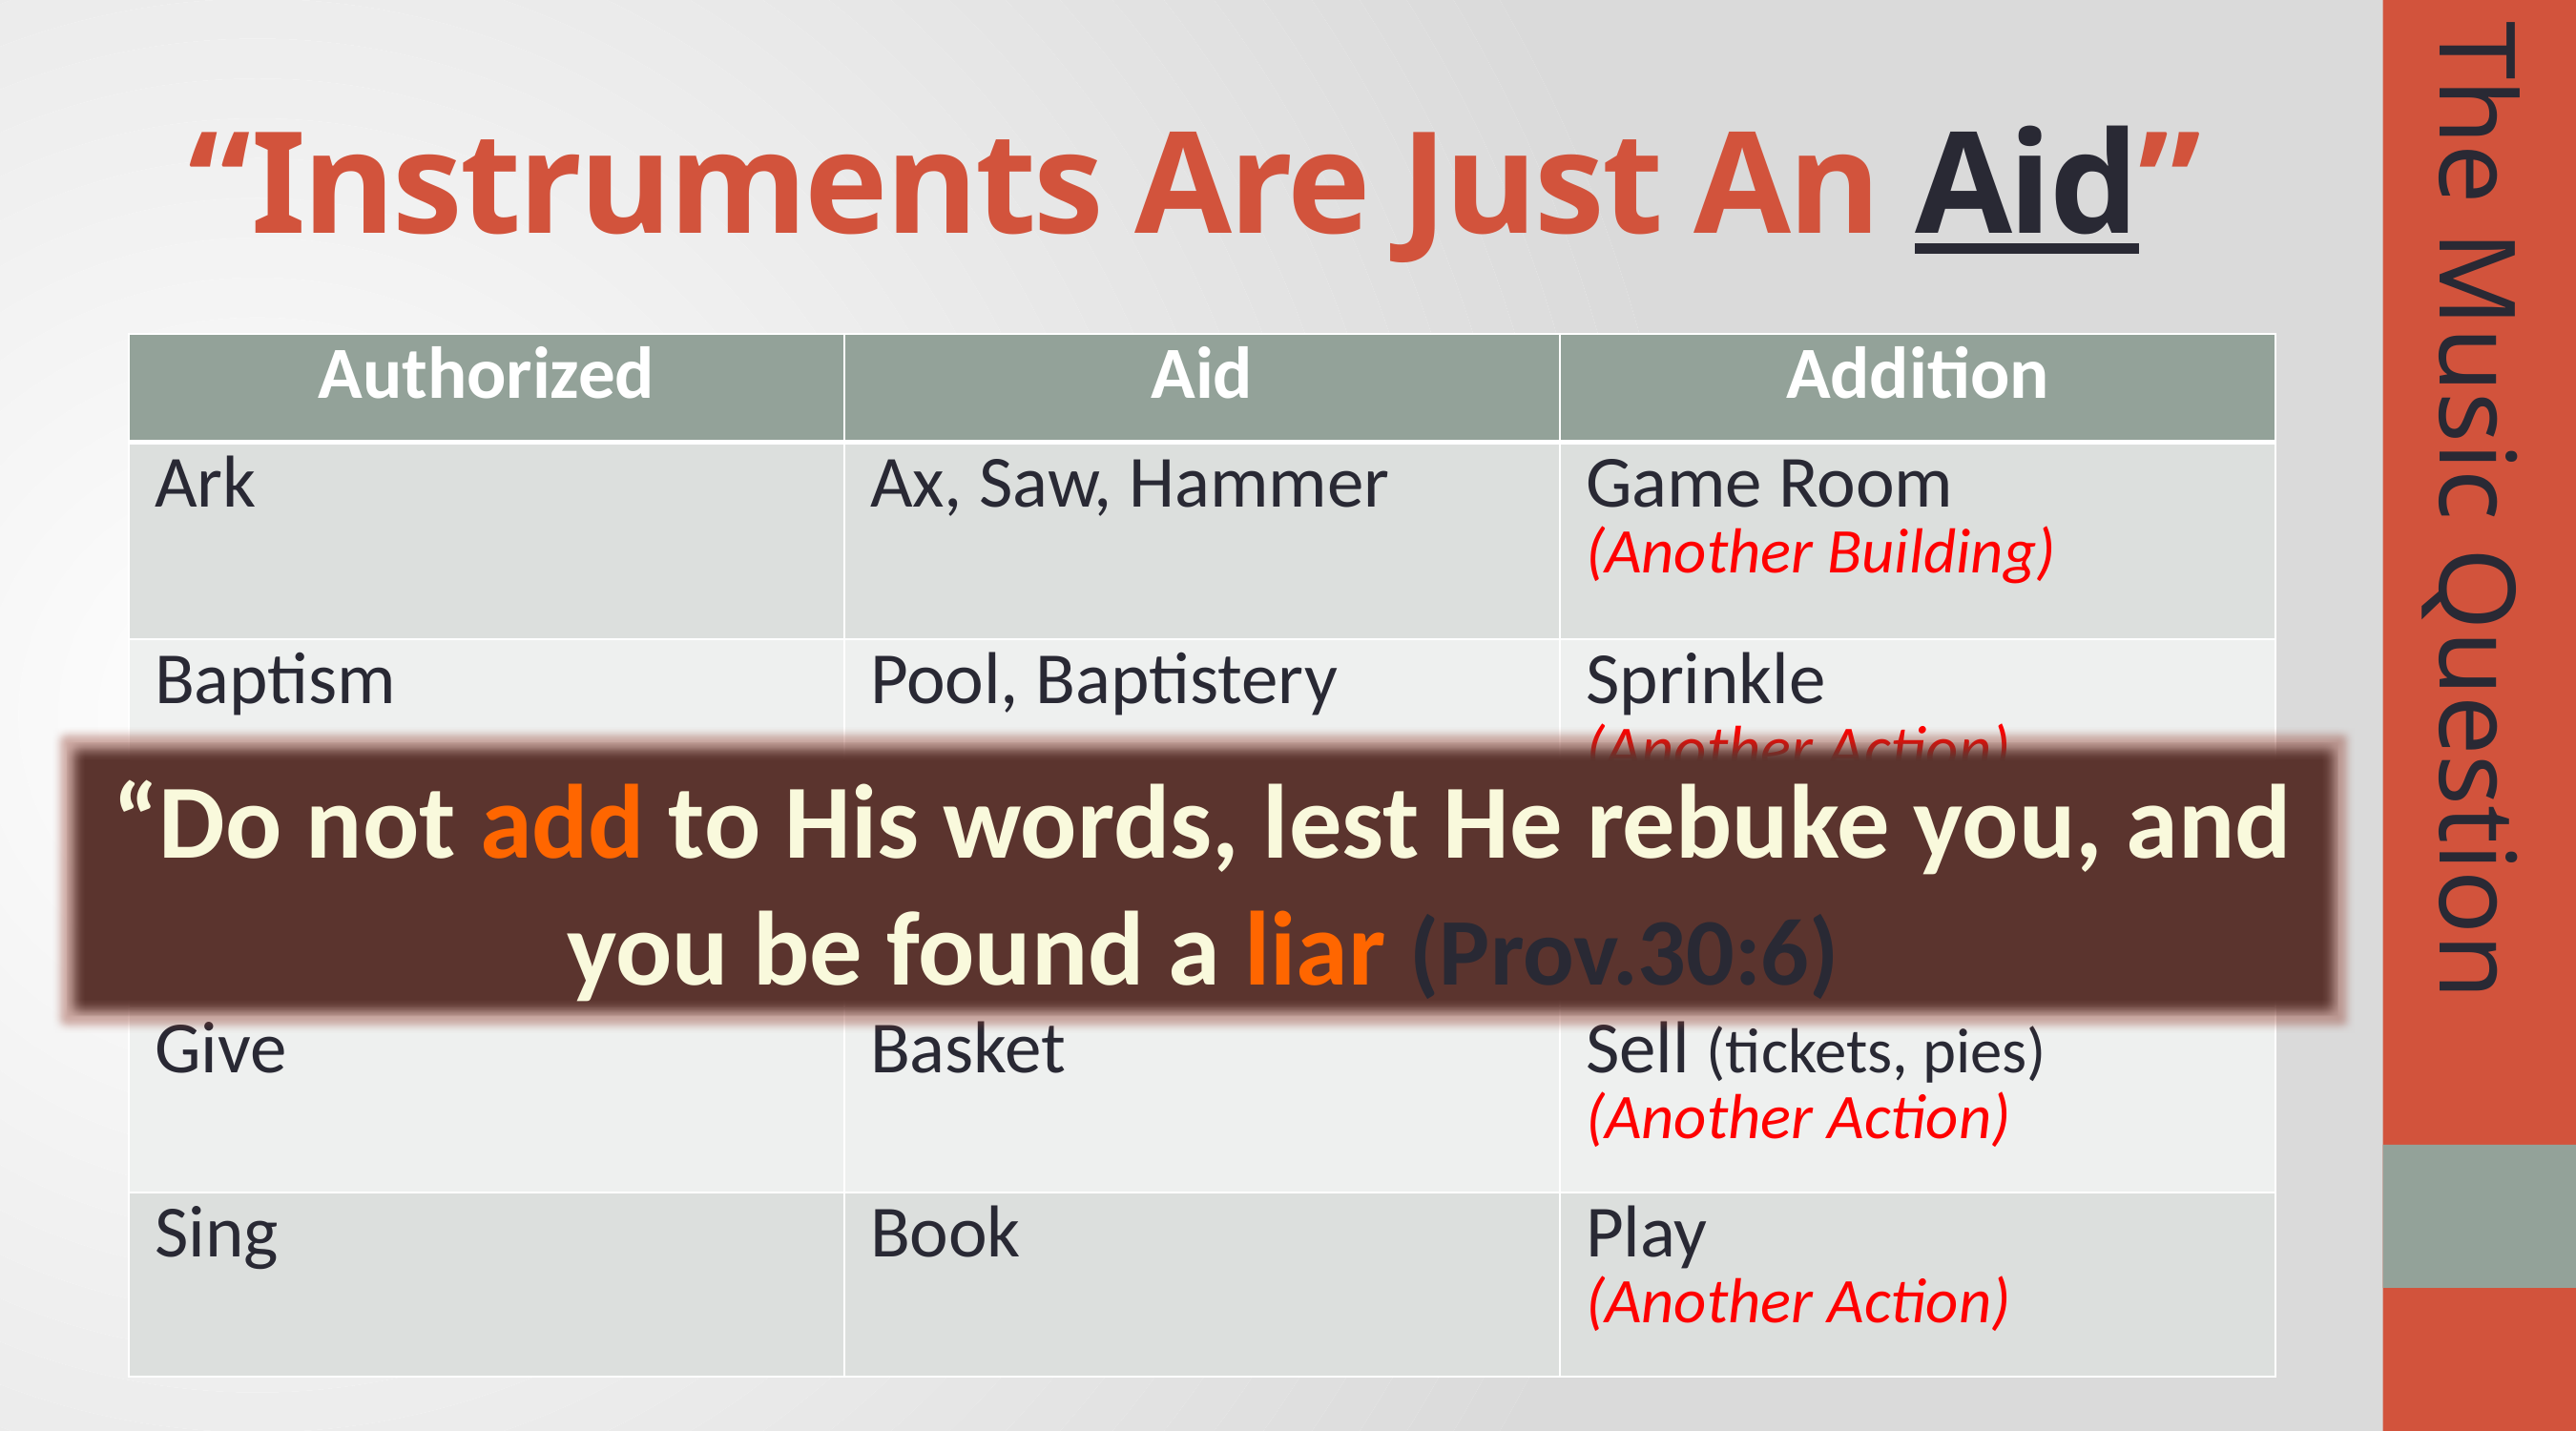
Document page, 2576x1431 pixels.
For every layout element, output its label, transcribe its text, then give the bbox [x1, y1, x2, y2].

text_box “Do not add to His words, lest He rebuke you, and you be found a liar (Prov.30:6) [86, 761, 2325, 1004]
table_header Authorized [130, 335, 843, 440]
table_cell Ark [130, 445, 843, 638]
table_cell Ax, Saw, Hammer [845, 445, 1559, 638]
text_box The Music Question [2408, 0, 2556, 1145]
table_header Aid [845, 335, 1559, 440]
table_cell Pool, Baptistery [845, 640, 1559, 731]
table_cell Play (Another Action) [1561, 1193, 2275, 1376]
table_cell Basket [845, 1032, 1559, 1192]
table_cell Game Room (Another Building) [1561, 445, 2275, 638]
table_cell Sing [130, 1193, 843, 1376]
table_cell Baptism [130, 640, 843, 731]
table_header Addition [1561, 335, 2275, 440]
table_cell Give [130, 1032, 843, 1192]
table_cell Sell (tickets, pies) (Another Action) [1561, 1032, 2275, 1192]
title “Instruments Are Just An Aid” [0, 57, 2391, 296]
table_cell Book [845, 1193, 1559, 1376]
table_cell Sprinkle (Another Action) [1561, 640, 2275, 731]
